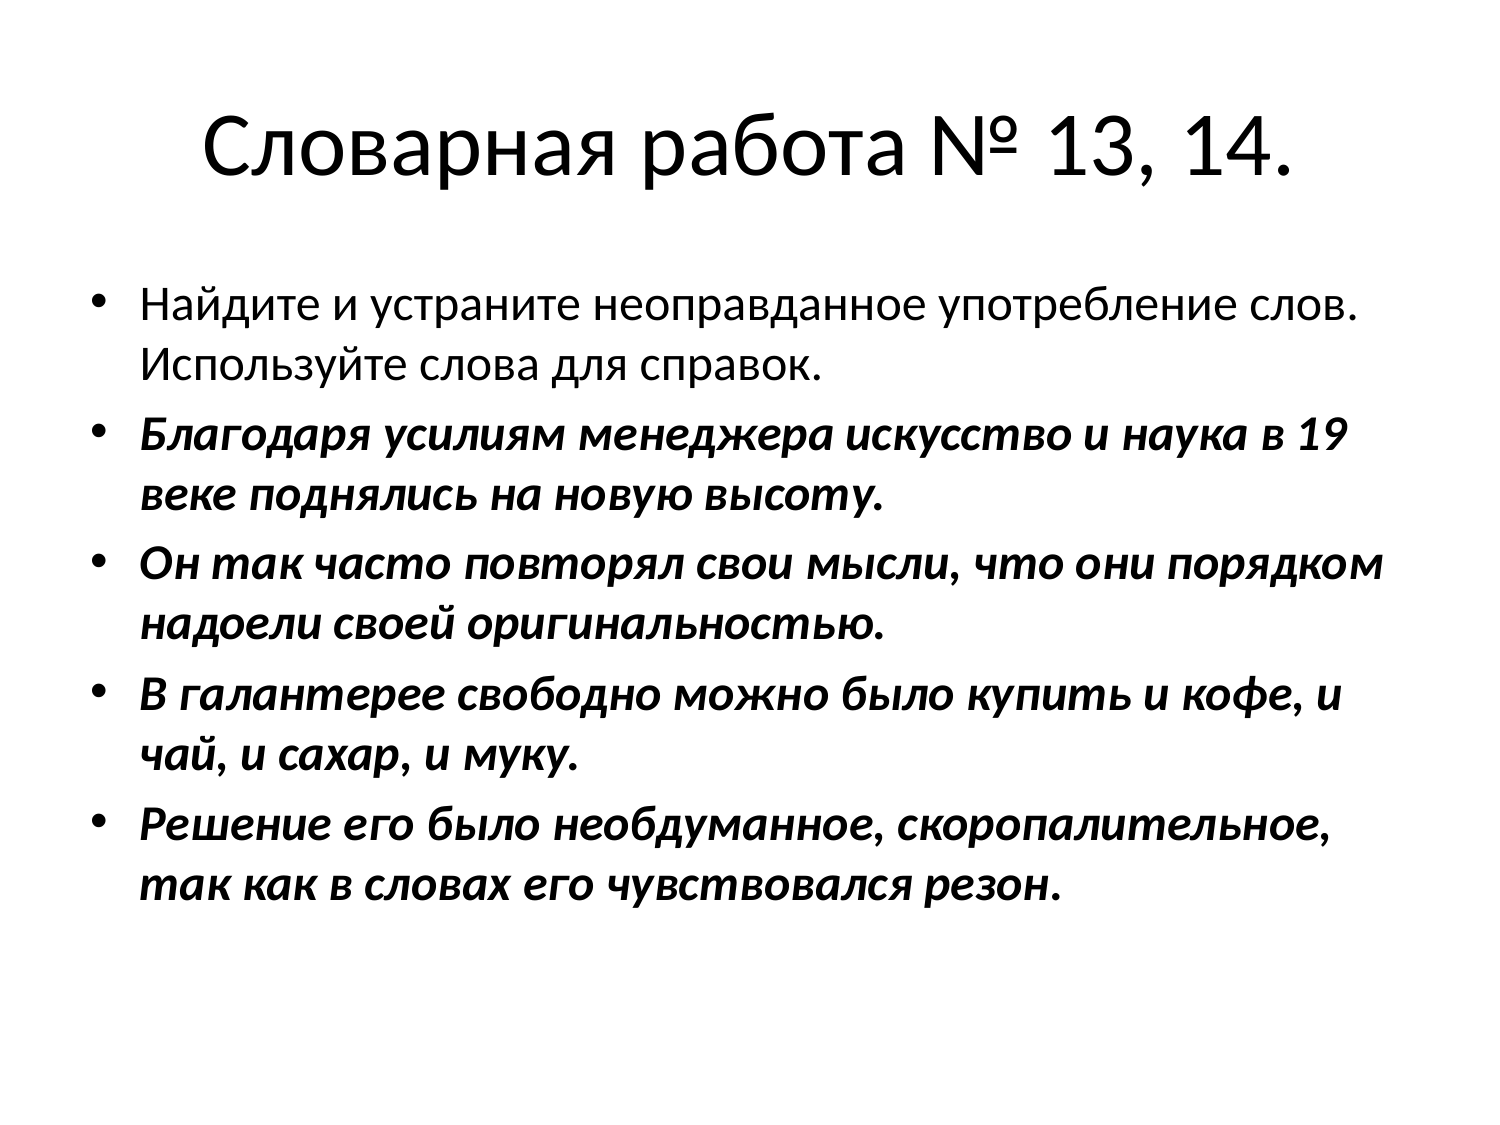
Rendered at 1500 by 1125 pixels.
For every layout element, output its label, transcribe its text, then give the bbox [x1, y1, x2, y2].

list Найдите и устраните неоправданное употребление слов. Используйте слова для справок. Благодаря усилиям менеджера искусство и наука в 19 веке поднялись на новую высоту. Он так часто повторял свои мысли, что они порядком надоели своей оригинальностью. В галантерее свободно можно было купить и кофе, и чай, и сахар, и муку. Решение его было необдуманное, скоропалительное, так как в словах его чувствовался резон. [75, 262, 1425, 1005]
title Словарная работа № 13, 14. [75, 45, 1425, 233]
